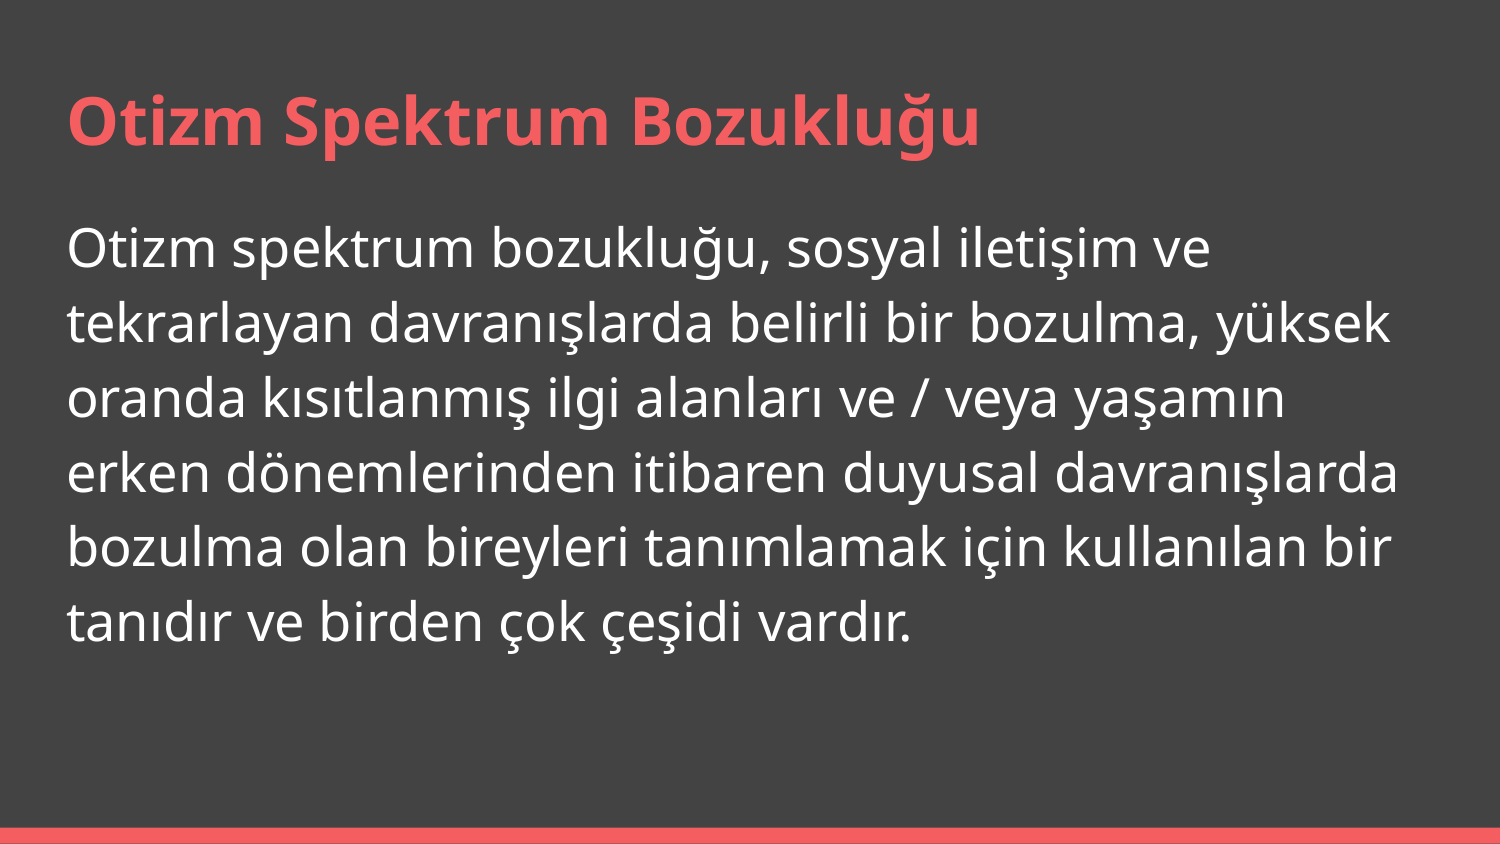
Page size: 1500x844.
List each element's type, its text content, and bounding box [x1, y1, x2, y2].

list Otizm spektrum bozukluğu, sosyal iletişim ve tekrarlayan davranışlarda belirli bir bozulma, yüksek oranda kısıtlanmış ilgi alanları ve / veya yaşamın erken dönemlerinden itibaren duyusal davranışlarda bozulma olan bireyleri tanımlamak için kullanılan bir tanıdır ve birden çok çeşidi vardır. [51, 189, 1449, 750]
title Otizm Spektrum Bozukluğu [51, 64, 1449, 167]
